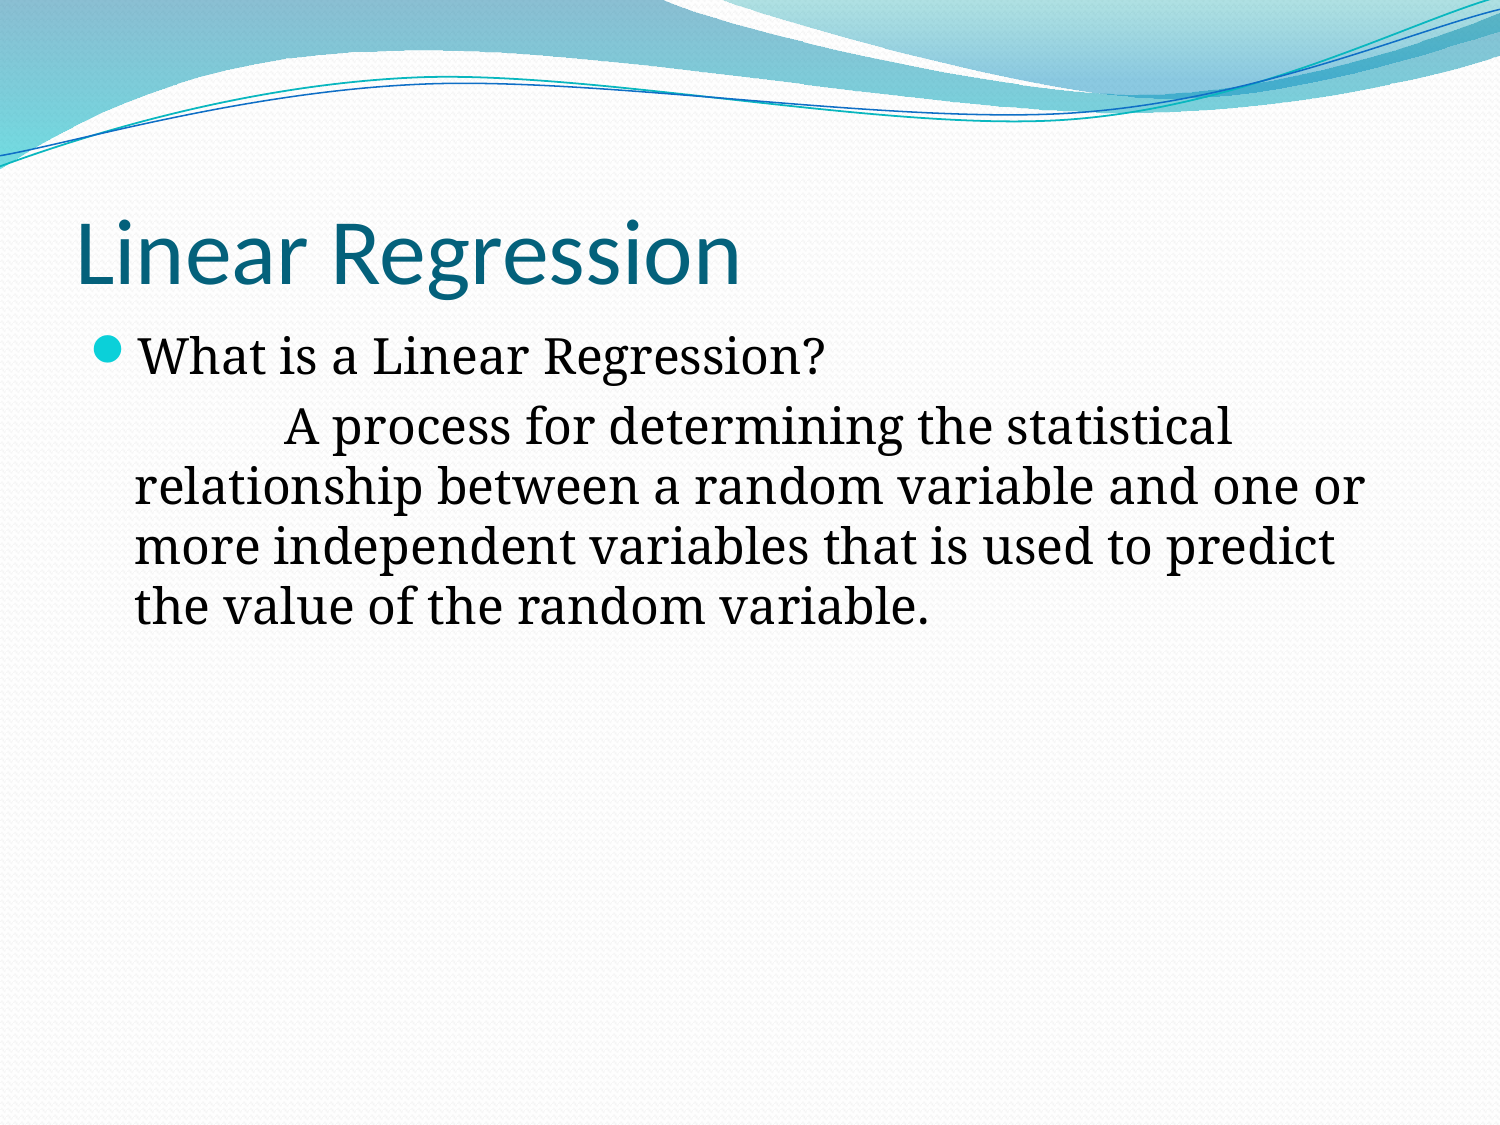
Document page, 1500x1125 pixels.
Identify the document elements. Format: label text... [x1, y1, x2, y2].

list What is a Linear Regression? A process for determining the statistical relationship between a random variable and one or more independent variables that is used to predict the value of the random variable. [75, 317, 1425, 1038]
title Linear Regression [75, 115, 1425, 303]
